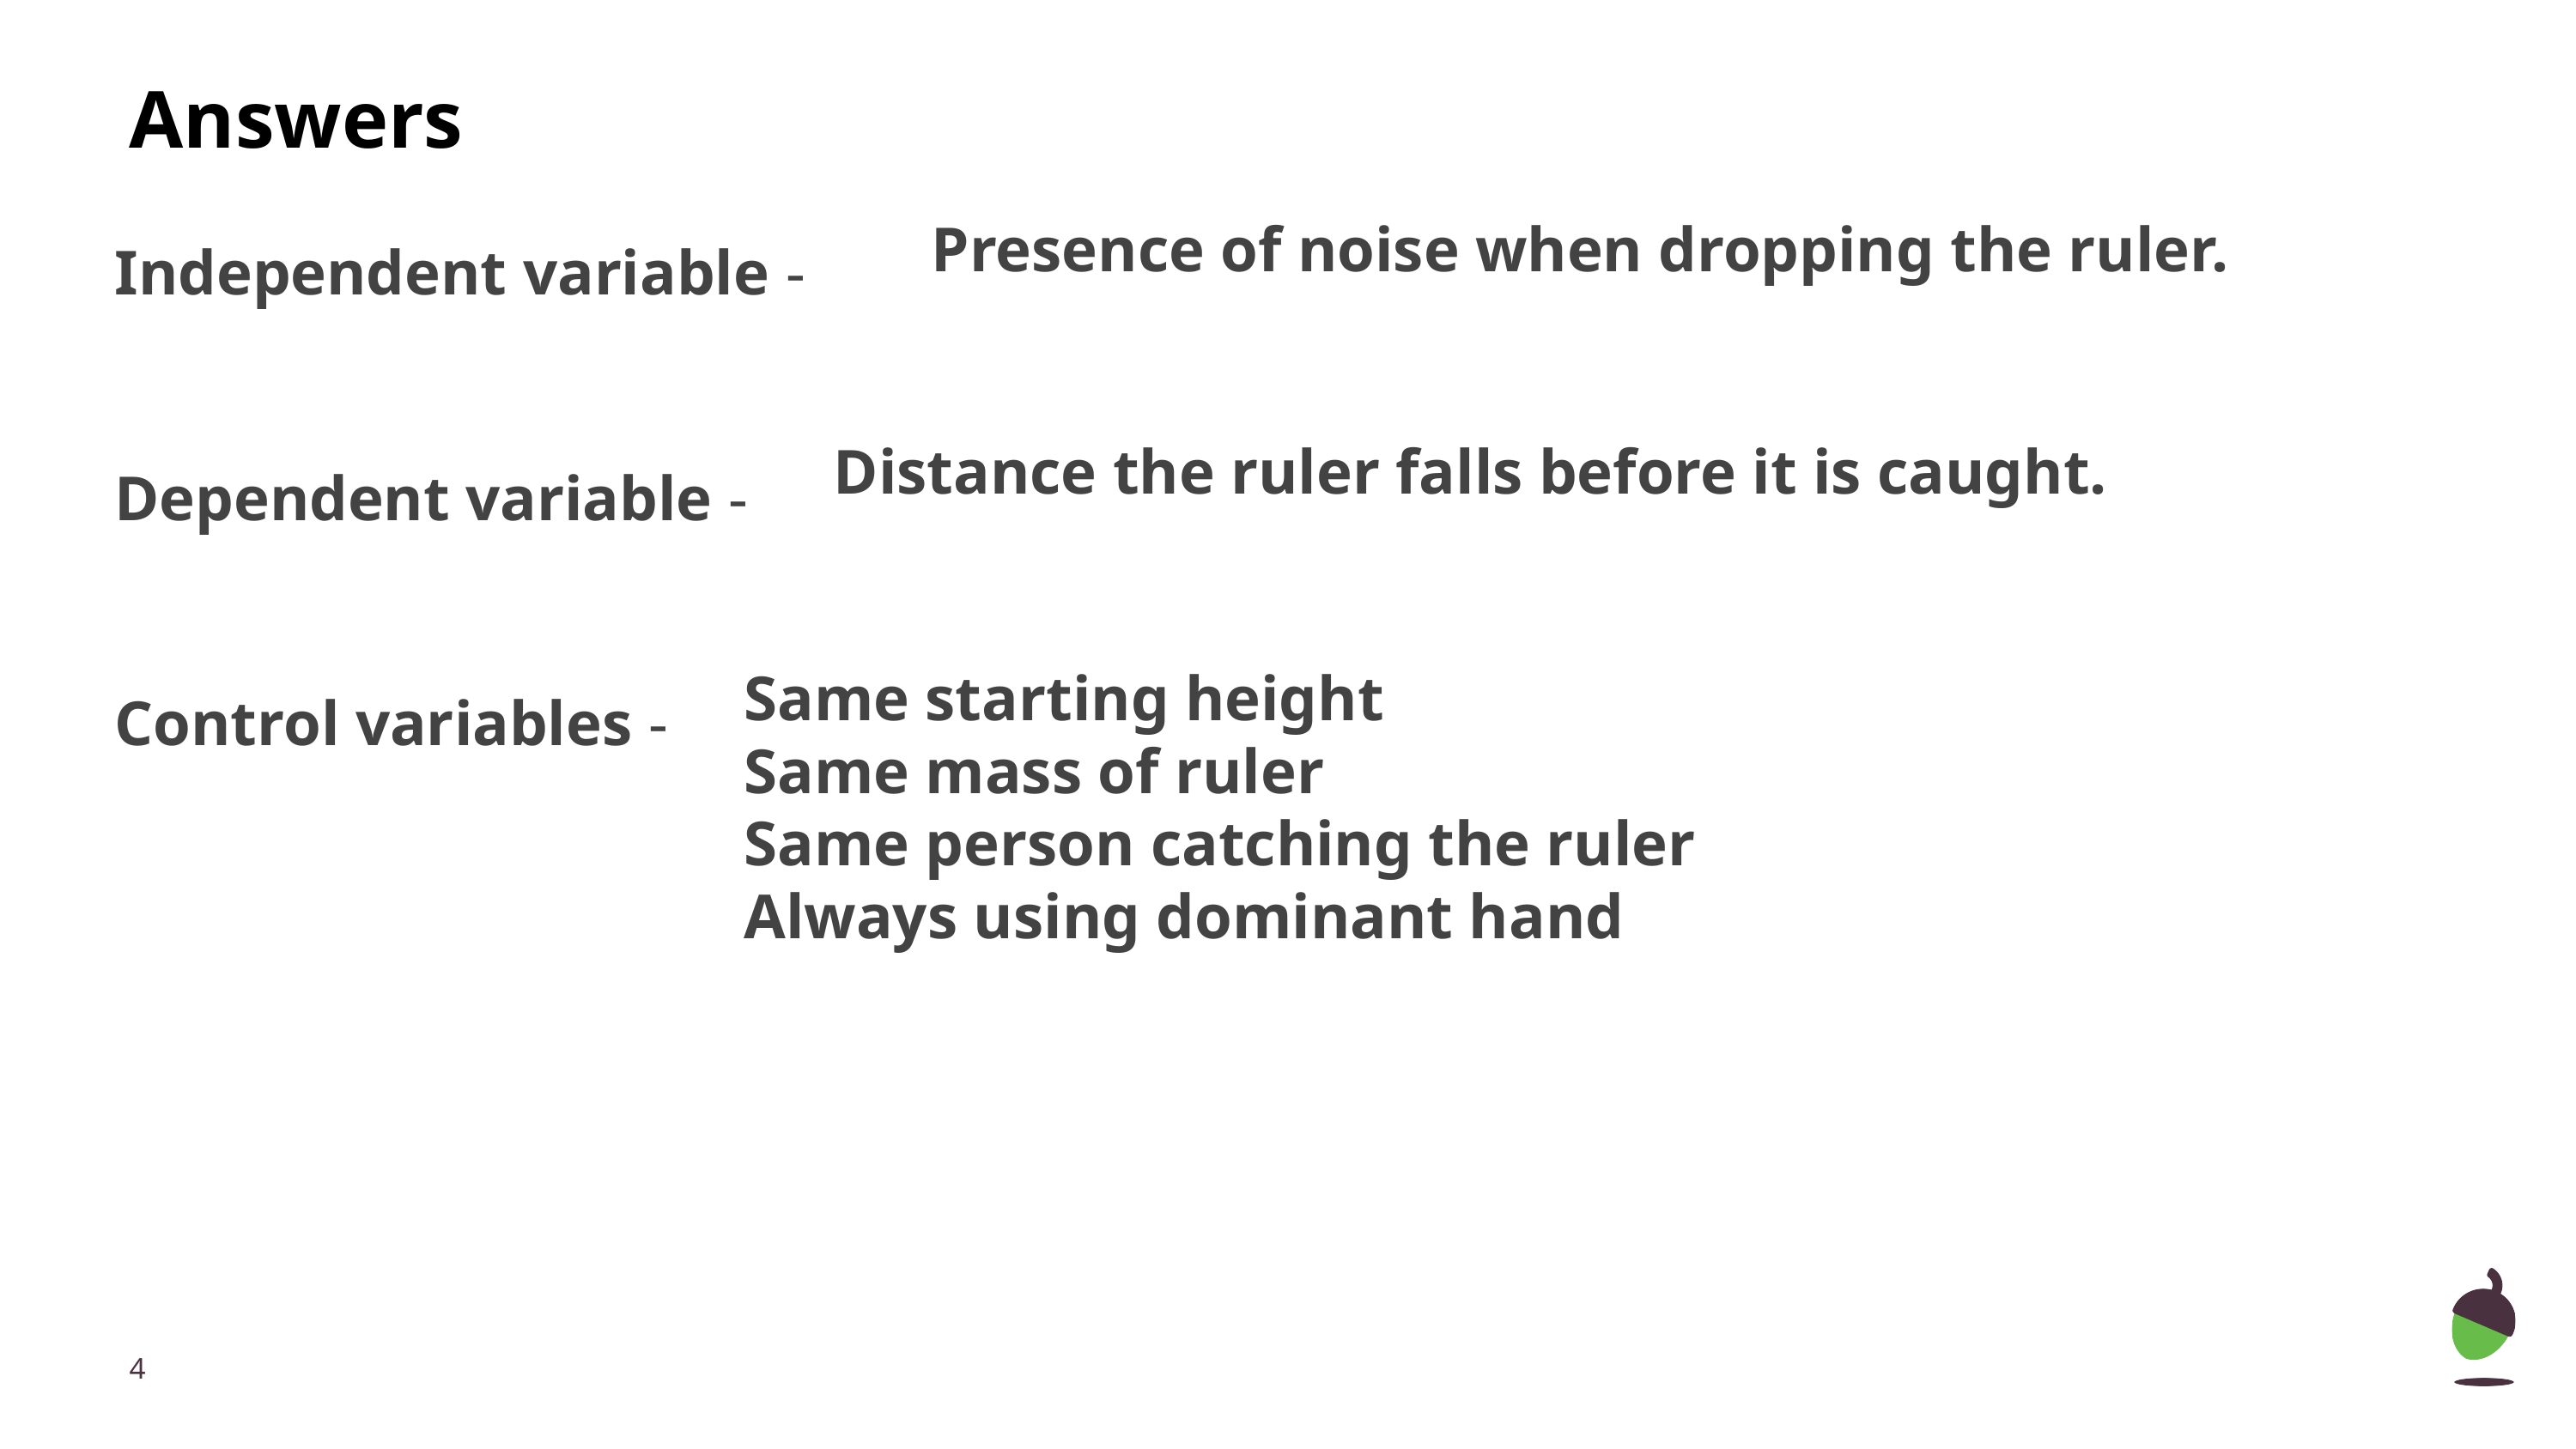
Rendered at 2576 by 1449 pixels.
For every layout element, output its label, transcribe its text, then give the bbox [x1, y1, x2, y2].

text_box Same starting height Same mass of ruler Same person catching the ruler Always using dominant hand [731, 646, 1817, 771]
text_box Presence of noise when dropping the ruler. [902, 197, 2375, 322]
slide_number ‹#› [129, 1349, 332, 1401]
list Independent variable - Dependent variable - Control variables - [114, 212, 2433, 1103]
title Answers [129, 55, 1242, 285]
text_box Distance the ruler falls before it is caught. [820, 420, 2496, 544]
picture [2451, 1268, 2516, 1386]
